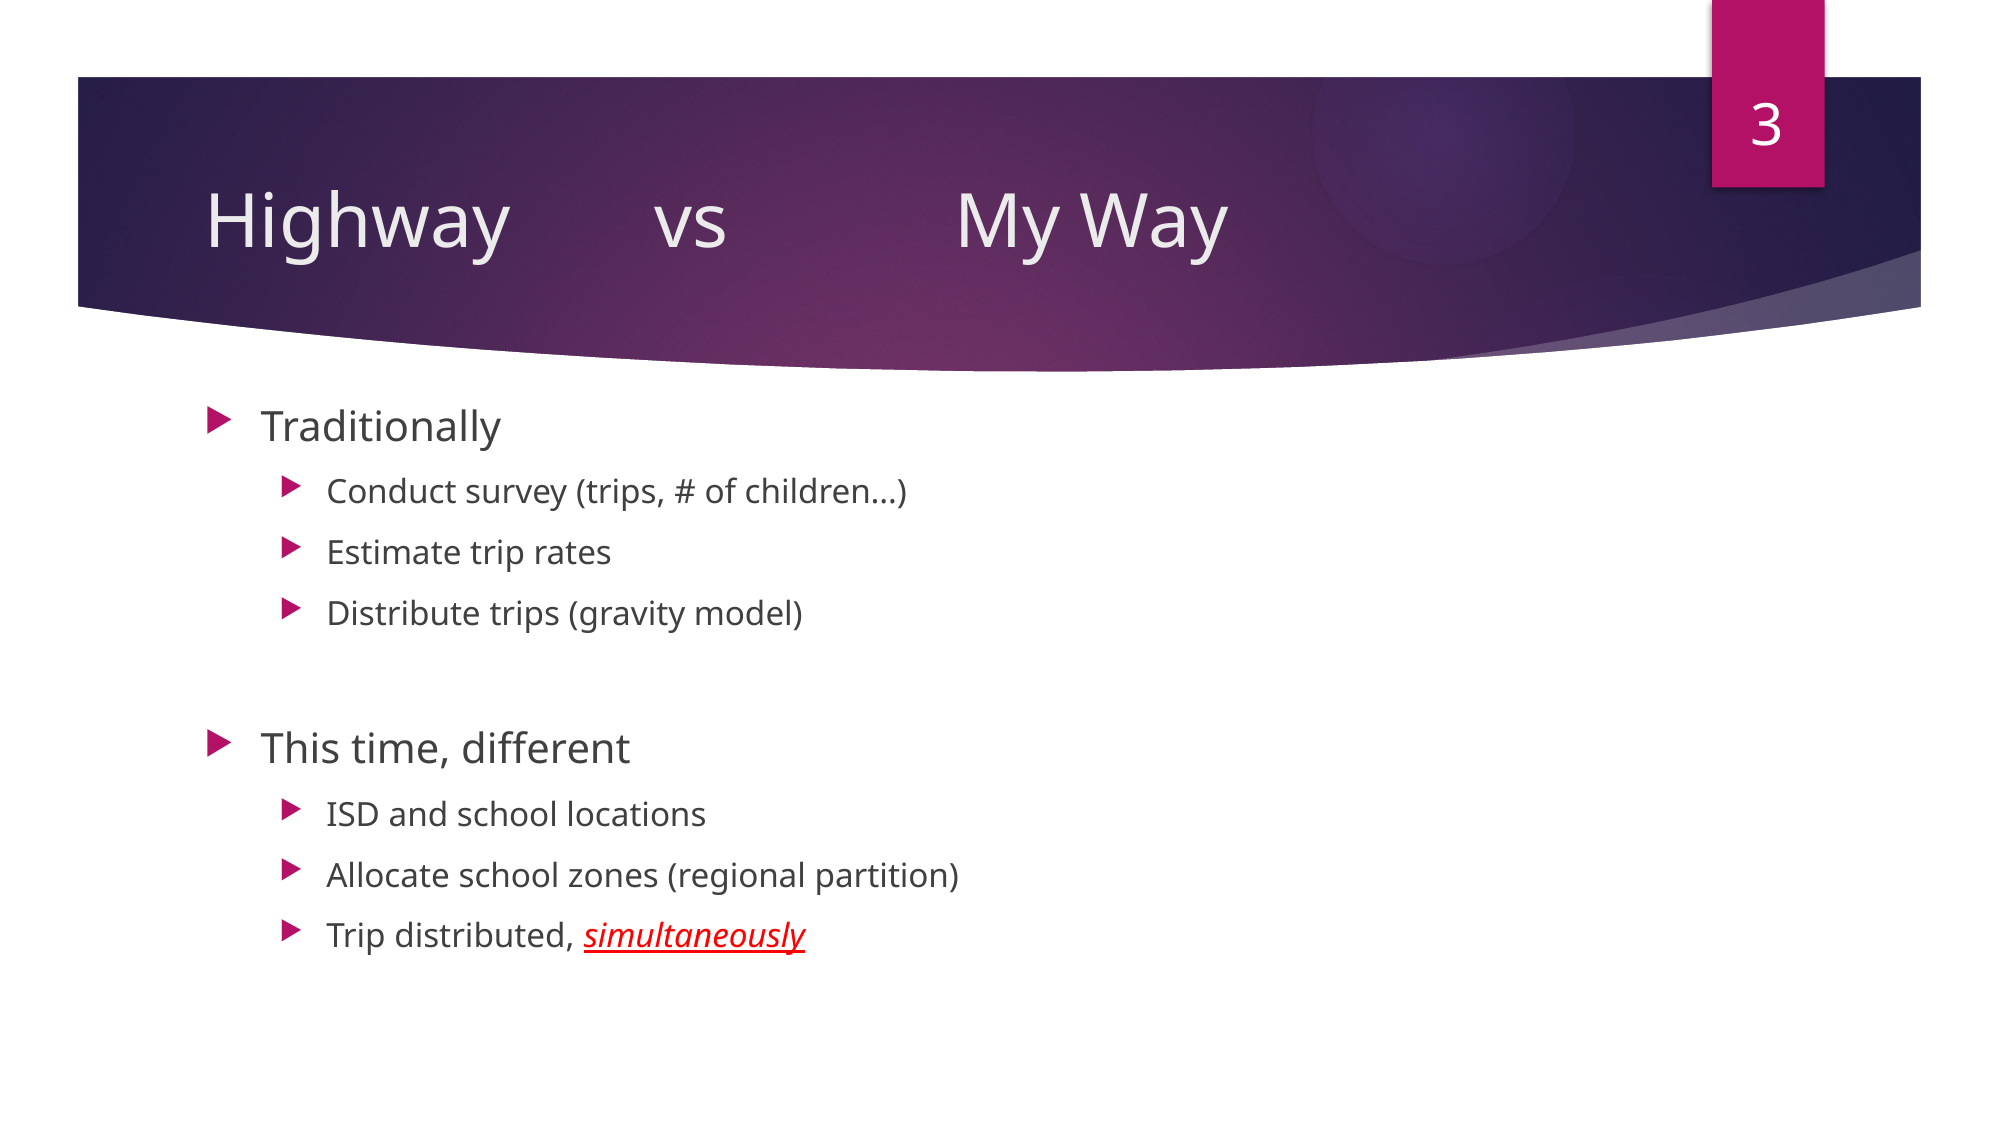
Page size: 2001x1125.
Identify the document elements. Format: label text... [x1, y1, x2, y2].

title Highway vs My Way [189, 159, 1627, 276]
slide_number 3 [1698, 48, 1836, 175]
list Traditionally Conduct survey (trips, # of children…) Estimate trip rates Distribute trips (gravity model) This time, different ISD and school locations Allocate school zones (regional partition) Trip distributed, simultaneously [189, 326, 1638, 982]
